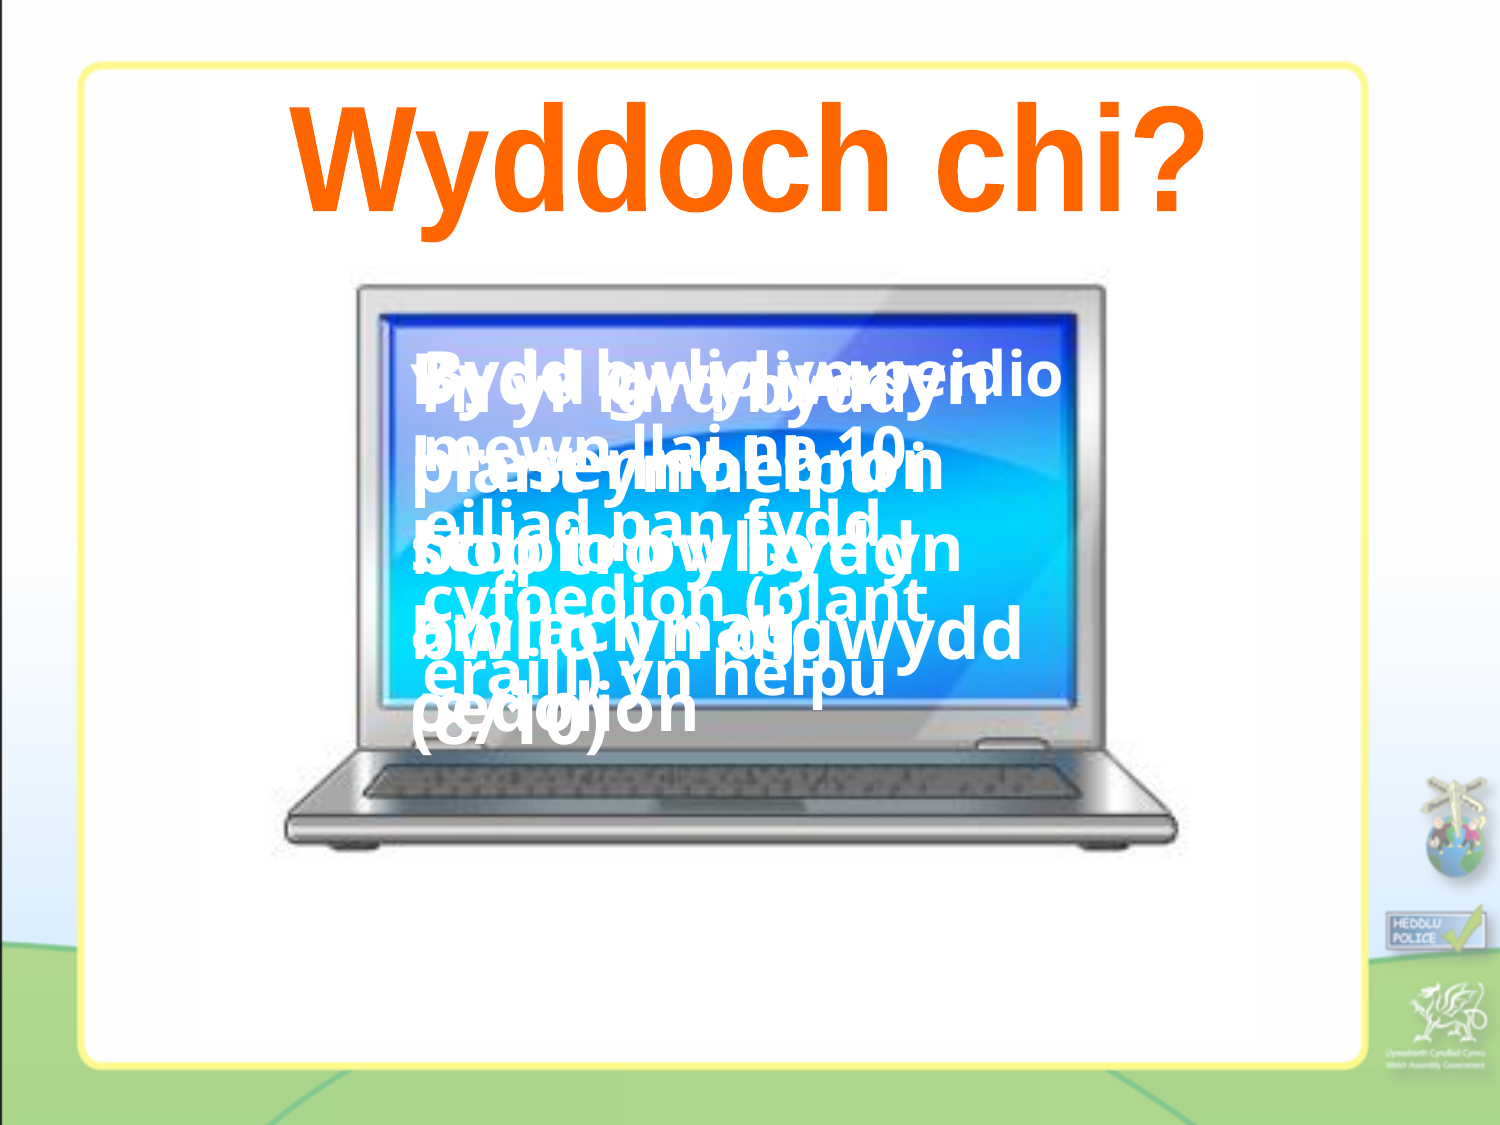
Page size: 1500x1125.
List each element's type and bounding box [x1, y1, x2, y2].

list [194, 78, 1258, 1040]
picture [0, 0, 1500, 1125]
